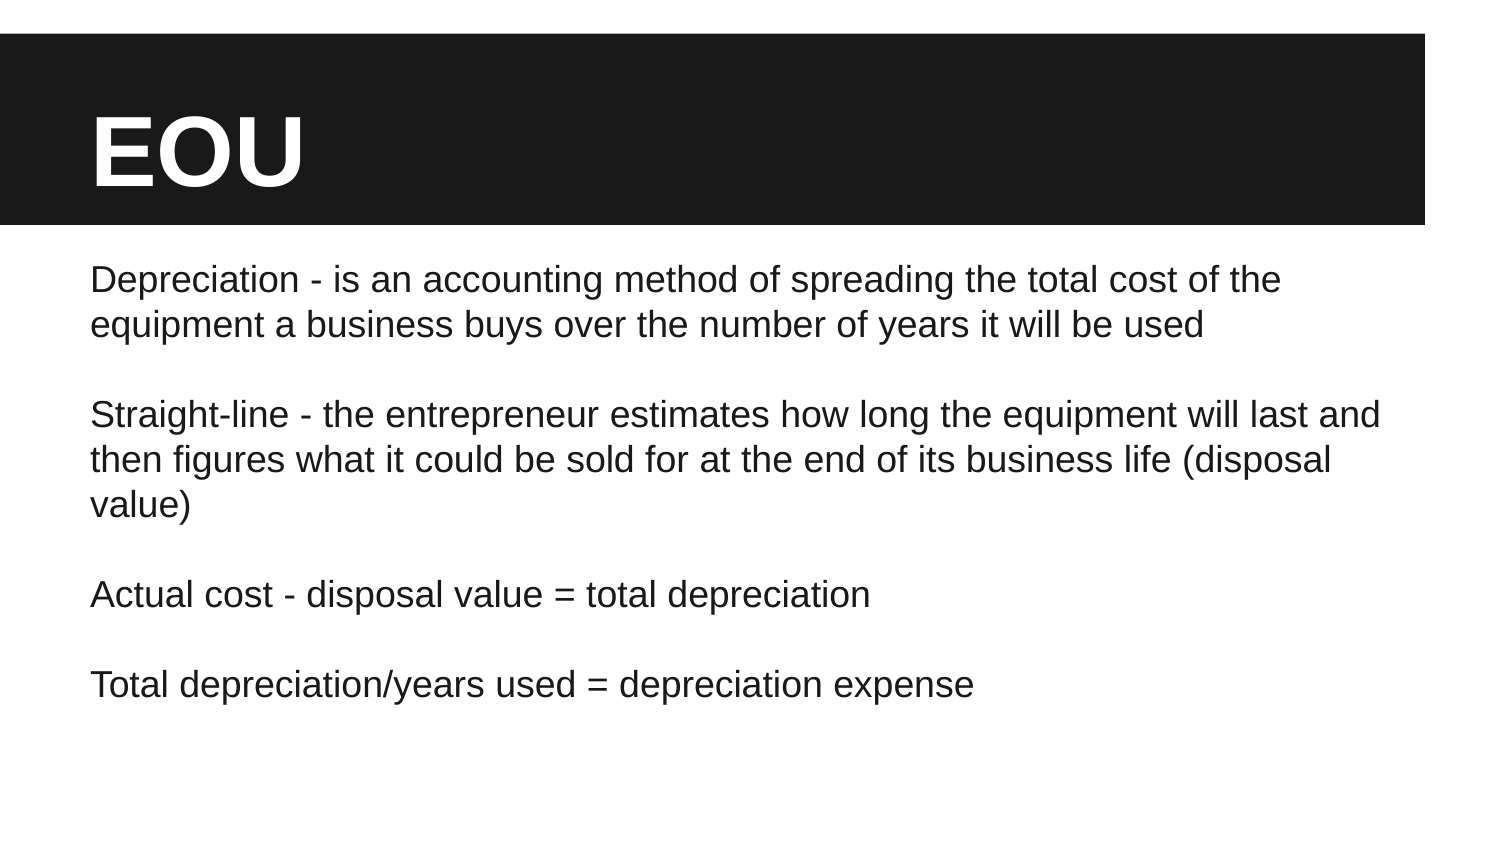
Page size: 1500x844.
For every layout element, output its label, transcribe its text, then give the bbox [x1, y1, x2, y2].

list Depreciation - is an accounting method of spreading the total cost of the equipment a business buys over the number of years it will be used Straight-line - the entrepreneur estimates how long the equipment will last and then figures what it could be sold for at the end of its business life (disposal value) Actual cost - disposal value = total depreciation Total depreciation/years used = depreciation expense [75, 239, 1425, 808]
title EOU [75, 33, 1425, 221]
